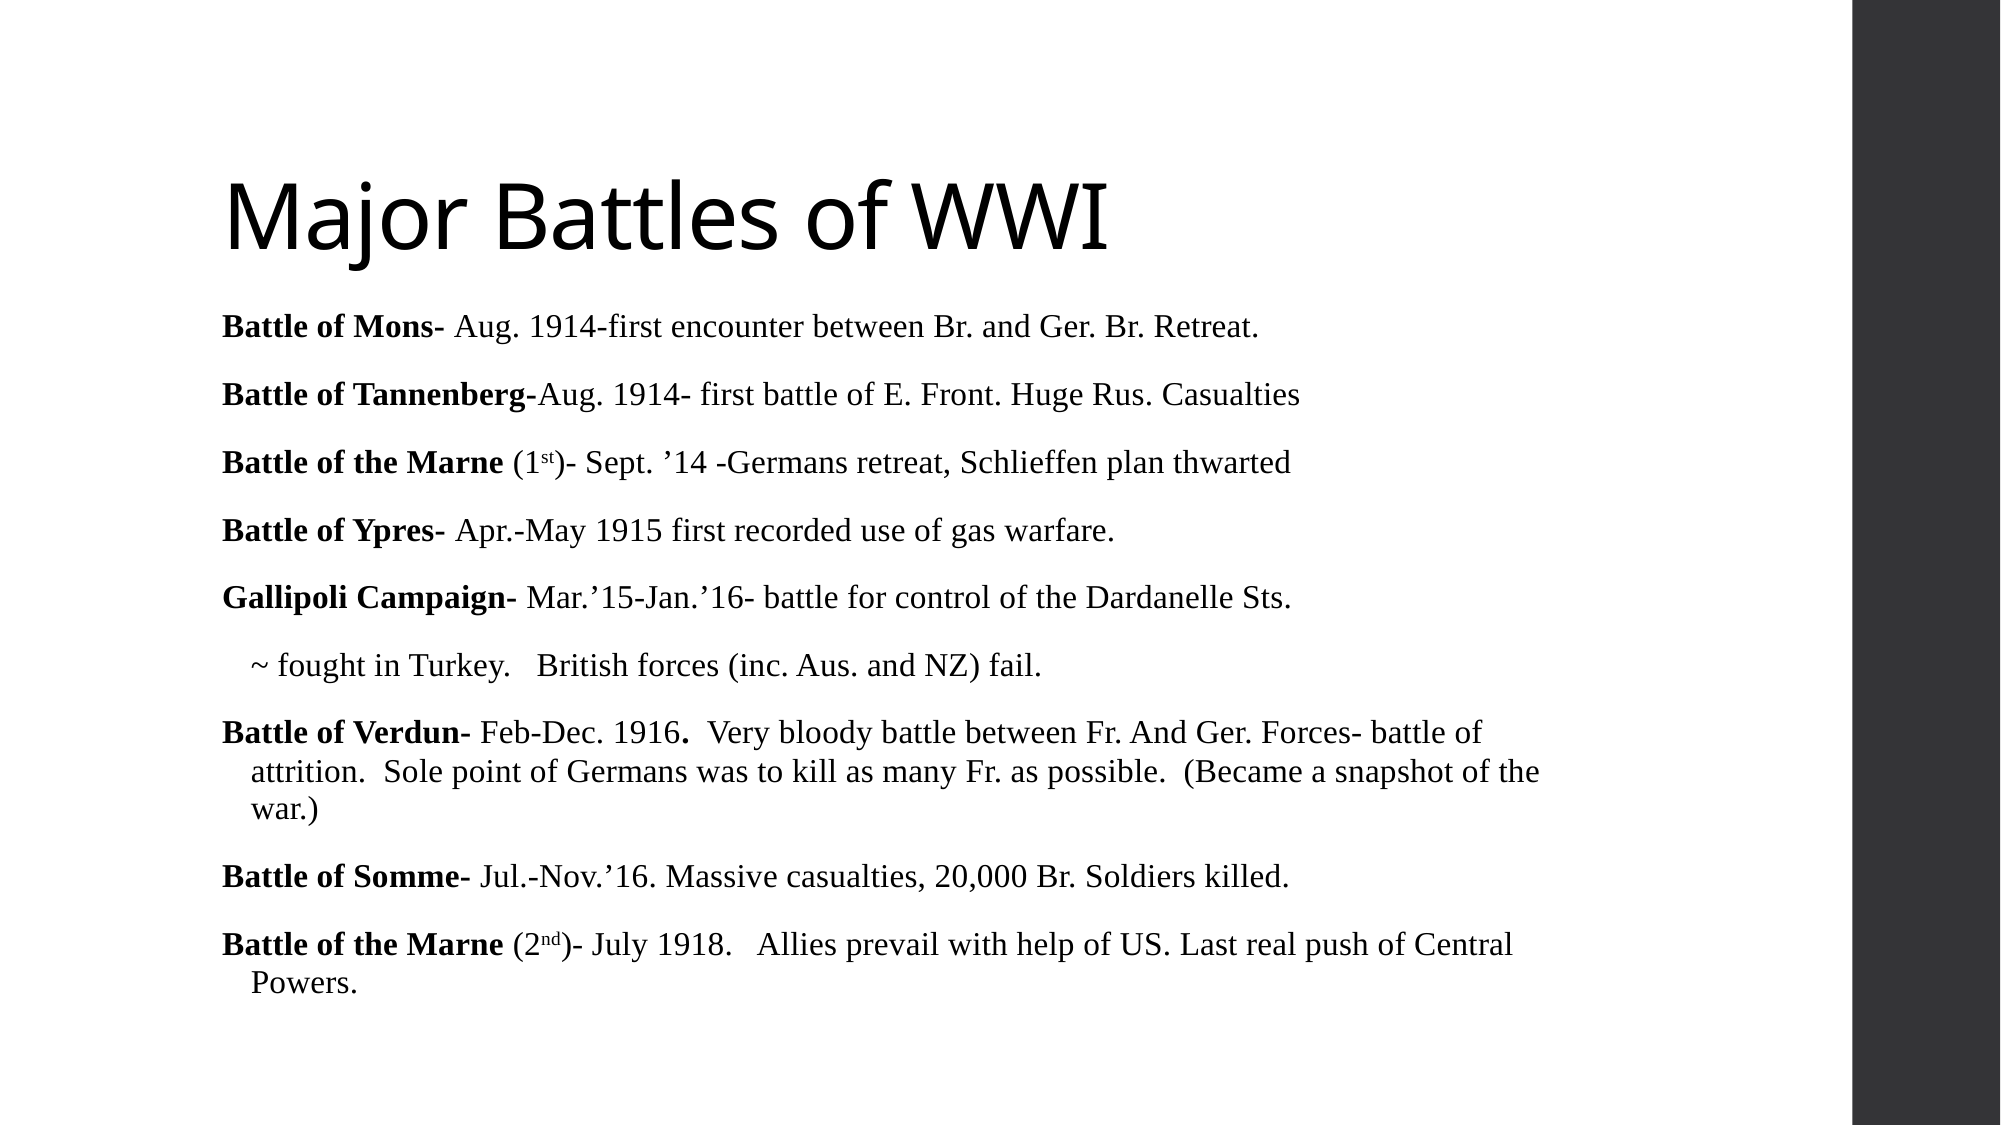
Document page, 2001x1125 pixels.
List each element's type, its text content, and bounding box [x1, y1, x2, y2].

list Battle of Mons- Aug. 1914-first encounter between Br. and Ger. Br. Retreat. Battle of Tannenberg-Aug. 1914- first battle of E. Front. Huge Rus. Casualties Battle of the Marne (1st)- Sept. ’14 -Germans retreat, Schlieffen plan thwarted Battle of Ypres- Apr.-May 1915 first recorded use of gas warfare. Gallipoli Campaign- Mar.’15-Jan.’16- battle for control of the Dardanelle Sts. ~ fought in Turkey. British forces (inc. Aus. and NZ) fail. Battle of Verdun- Feb-Dec. 1916. Very bloody battle between Fr. And Ger. Forces- battle of attrition. Sole point of Germans was to kill as many Fr. as possible. (Became a snapshot of the war.) Battle of Somme- Jul.-Nov.’16. Massive casualties, 20,000 Br. Soldiers killed. Battle of the Marne (2nd)- July 1918. Allies prevail with help of US. Last real push of Central Powers. [206, 299, 1617, 1014]
title Major Battles of WWI [206, 60, 1797, 278]
